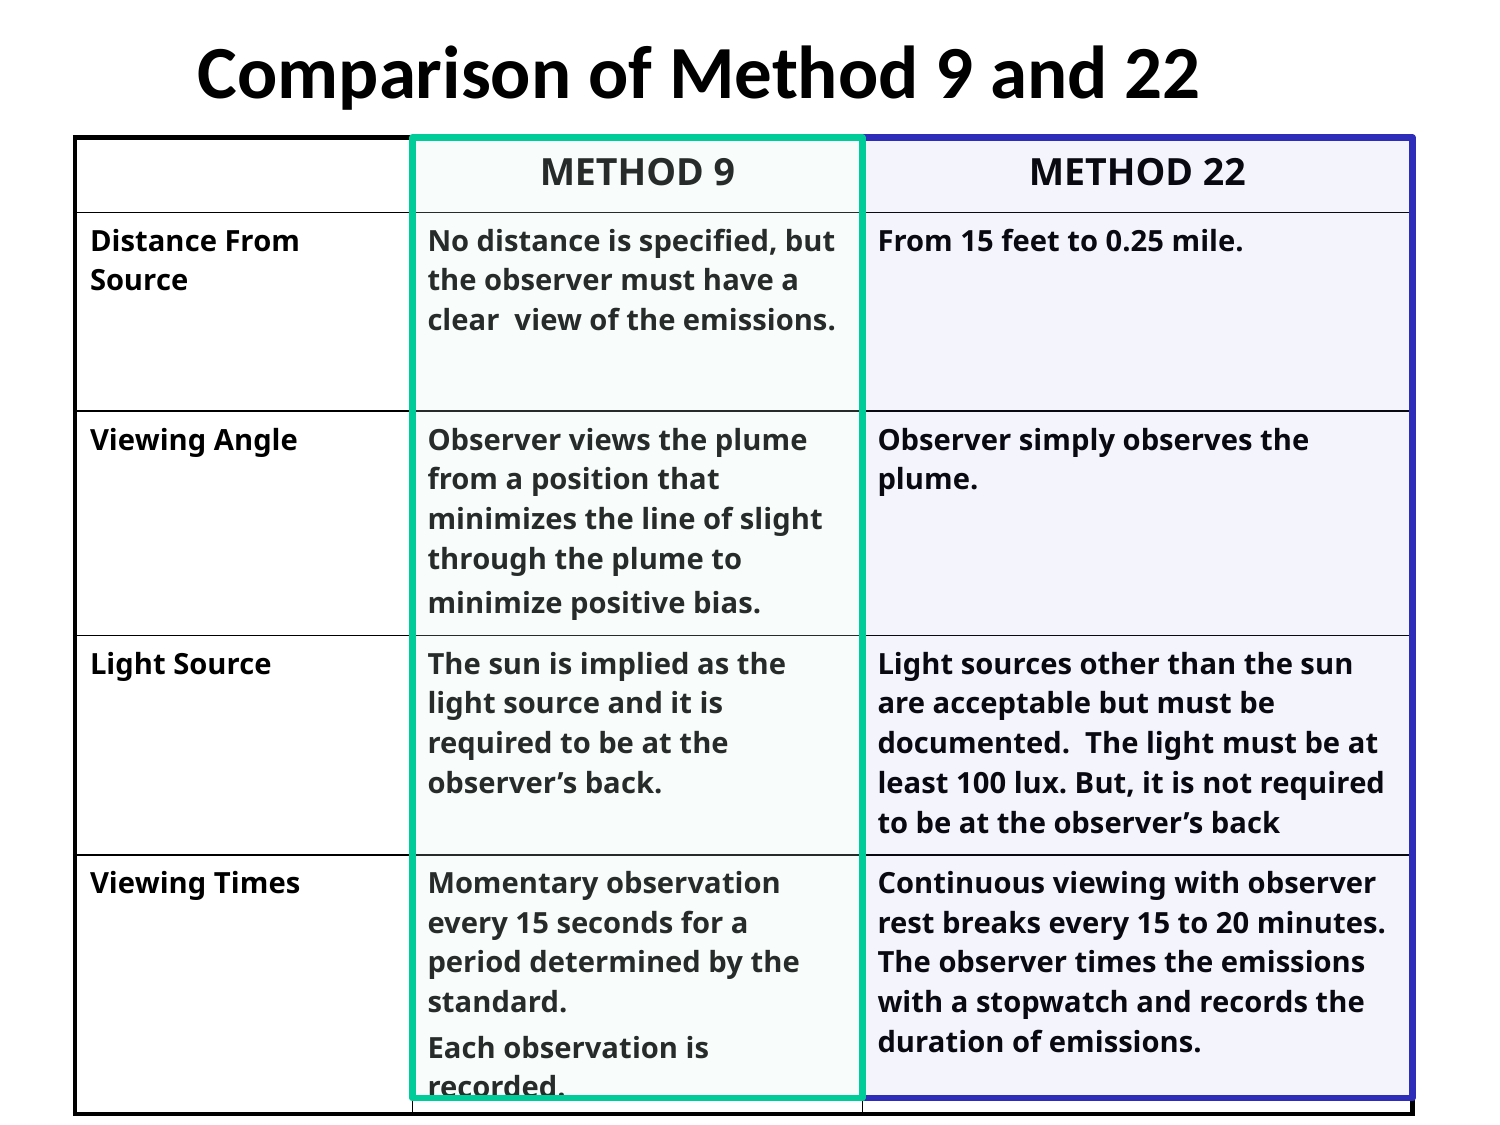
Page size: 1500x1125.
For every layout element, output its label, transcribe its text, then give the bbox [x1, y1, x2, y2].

table_cell Viewing Times [77, 856, 412, 1112]
table_cell Continuous viewing with observer rest breaks every 15 to 20 minutes. The observer times the emissions with a stopwatch and records the duration of emissions. [863, 1100, 1410, 1112]
title Comparison of Method 9 and 22 [62, 24, 1338, 113]
table_header [77, 140, 410, 212]
table_cell Light Source [77, 636, 410, 854]
table_cell Momentary observation every 15 seconds for a period determined by the standard. Each observation is recorded. [413, 1100, 862, 1112]
table_cell Distance From Source [77, 213, 410, 410]
table_cell Viewing Angle [77, 412, 410, 635]
text_box [410, 135, 864, 1100]
text_box [864, 135, 1415, 1100]
